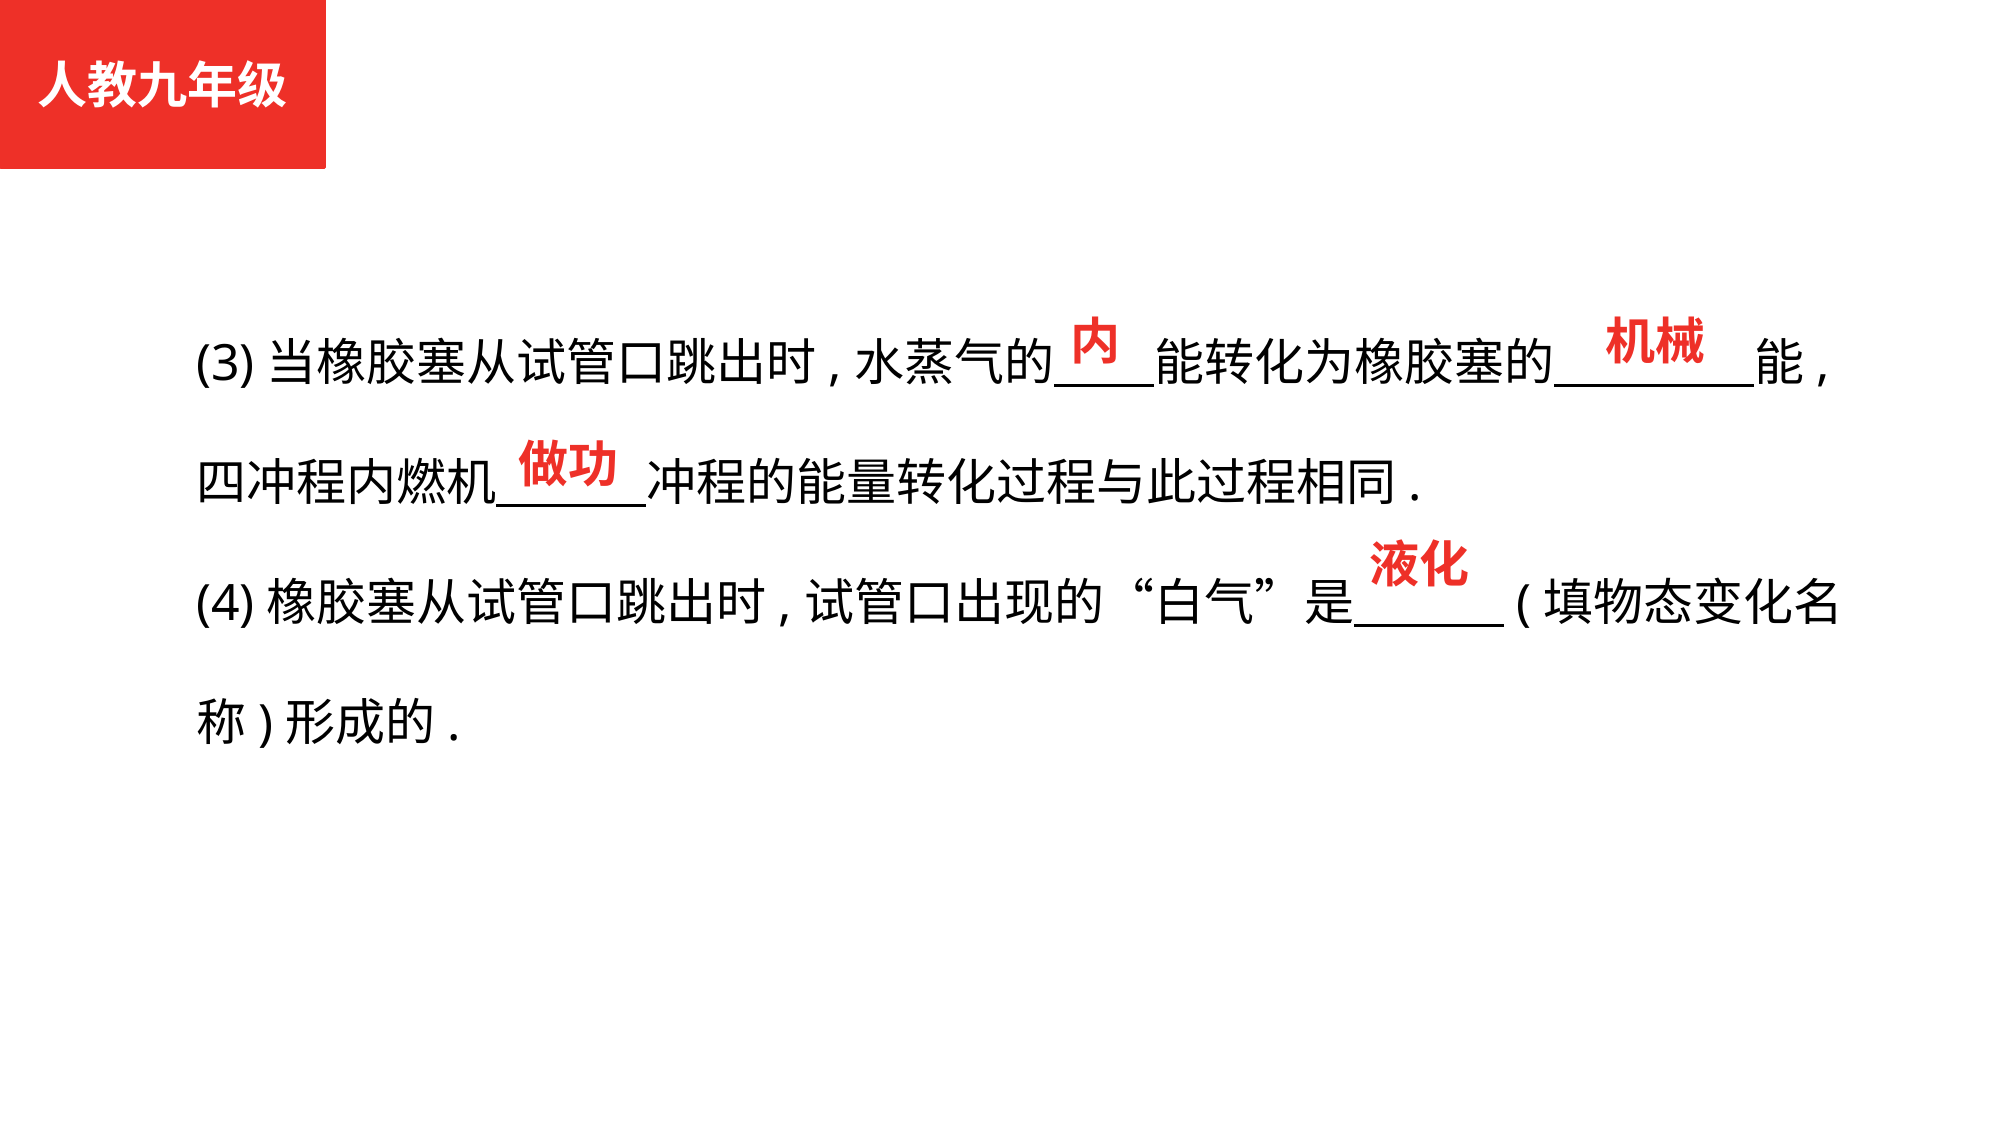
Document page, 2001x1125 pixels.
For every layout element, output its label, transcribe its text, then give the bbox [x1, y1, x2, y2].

text_box 内 [1055, 302, 1136, 378]
text_box 液化 [1354, 524, 1485, 600]
text_box 做功 [504, 424, 634, 500]
text_box (3)当橡胶塞从试管口跳出时,水蒸气的 能转化为橡胶塞的 能, 四冲程内燃机 冲程的能量转化过程与此过程相同. (4)橡胶塞从试管口跳出时,试管口出现的“白气”是 (填物态变化名称)形成的. [181, 262, 1859, 758]
text_box 人教九年级 [1, 0, 325, 168]
text_box 机械 [1590, 302, 1721, 378]
